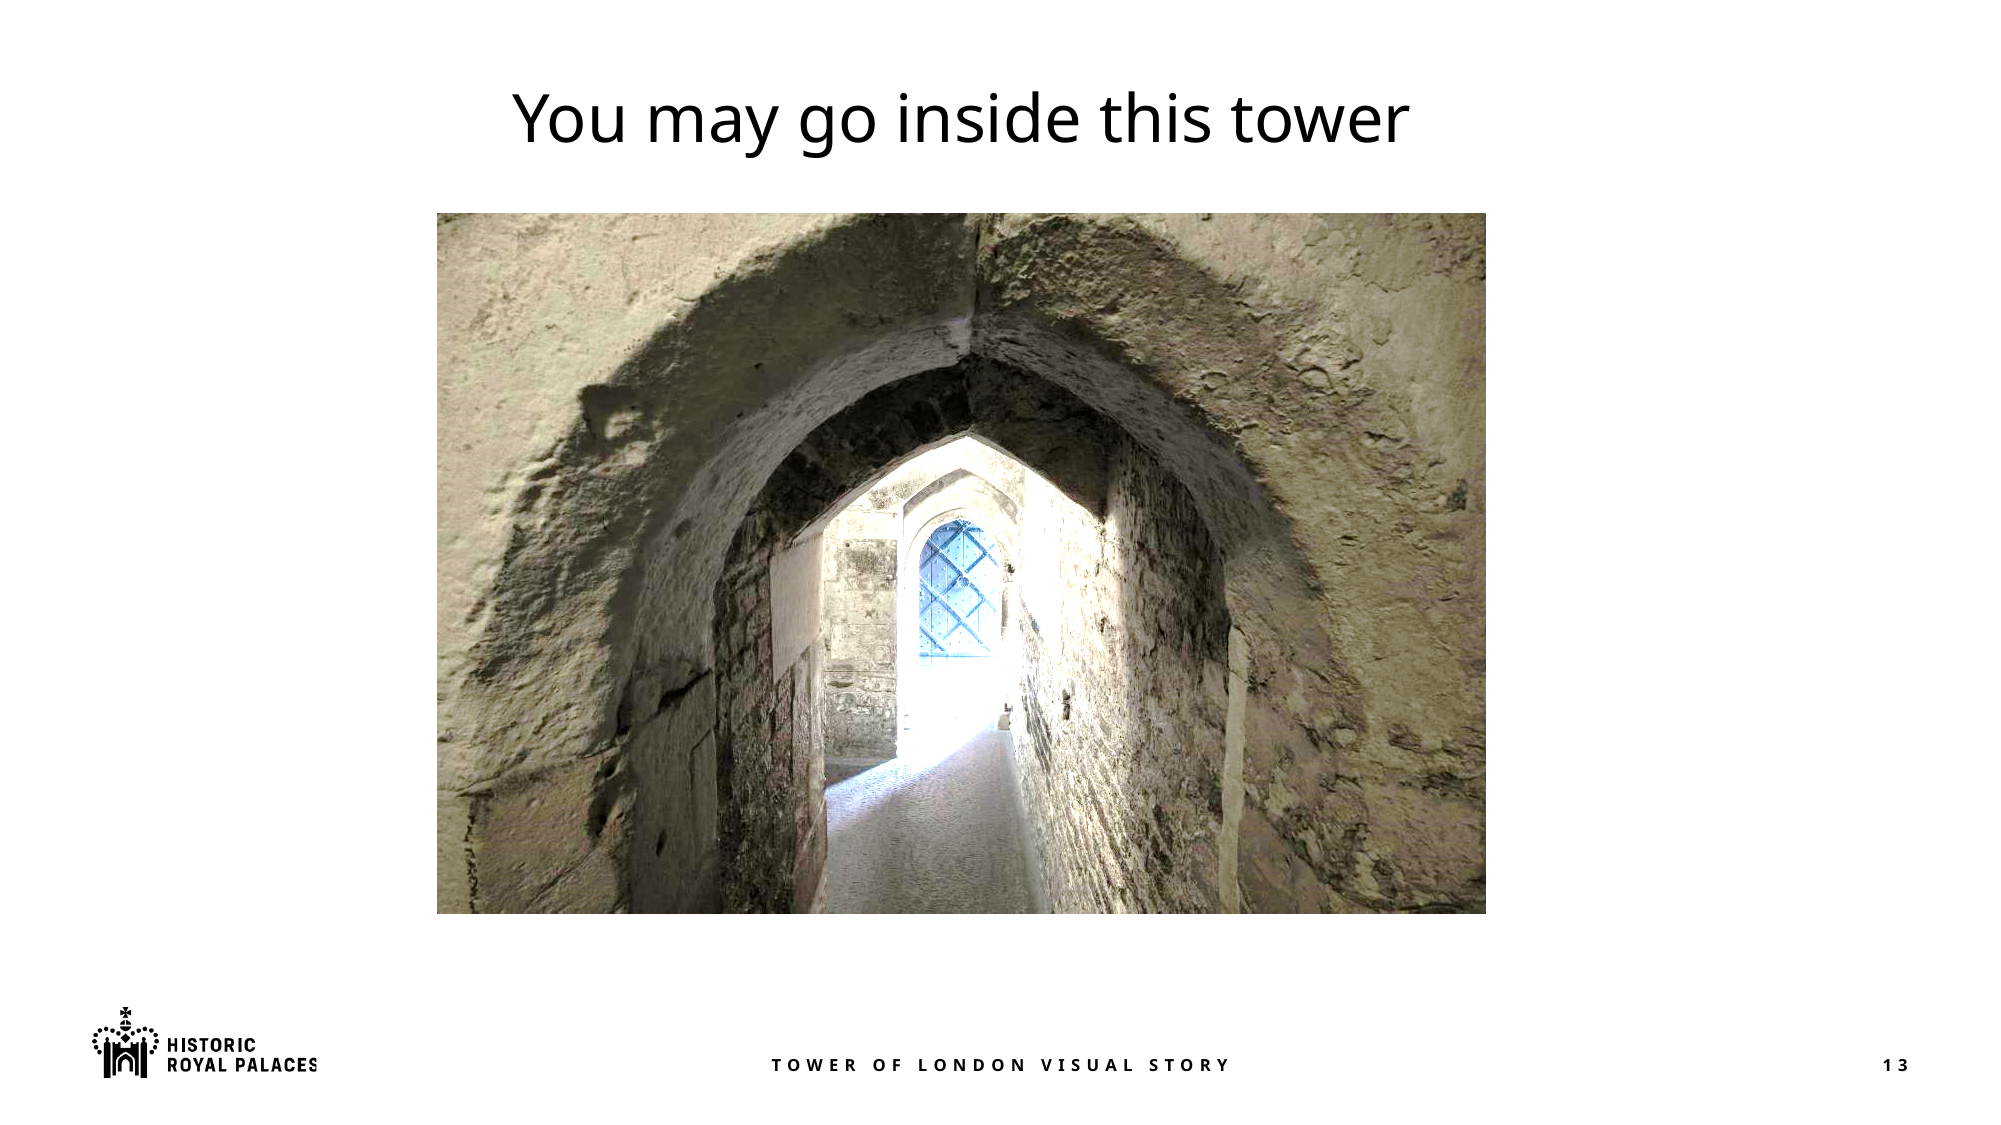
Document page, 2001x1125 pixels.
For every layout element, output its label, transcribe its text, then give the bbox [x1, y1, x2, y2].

picture [437, 213, 1486, 914]
footer Tower of London Visual Story [662, 1054, 1338, 1125]
slide_number 13 [1828, 1054, 1908, 1125]
title You may go inside this tower [79, 76, 1846, 175]
